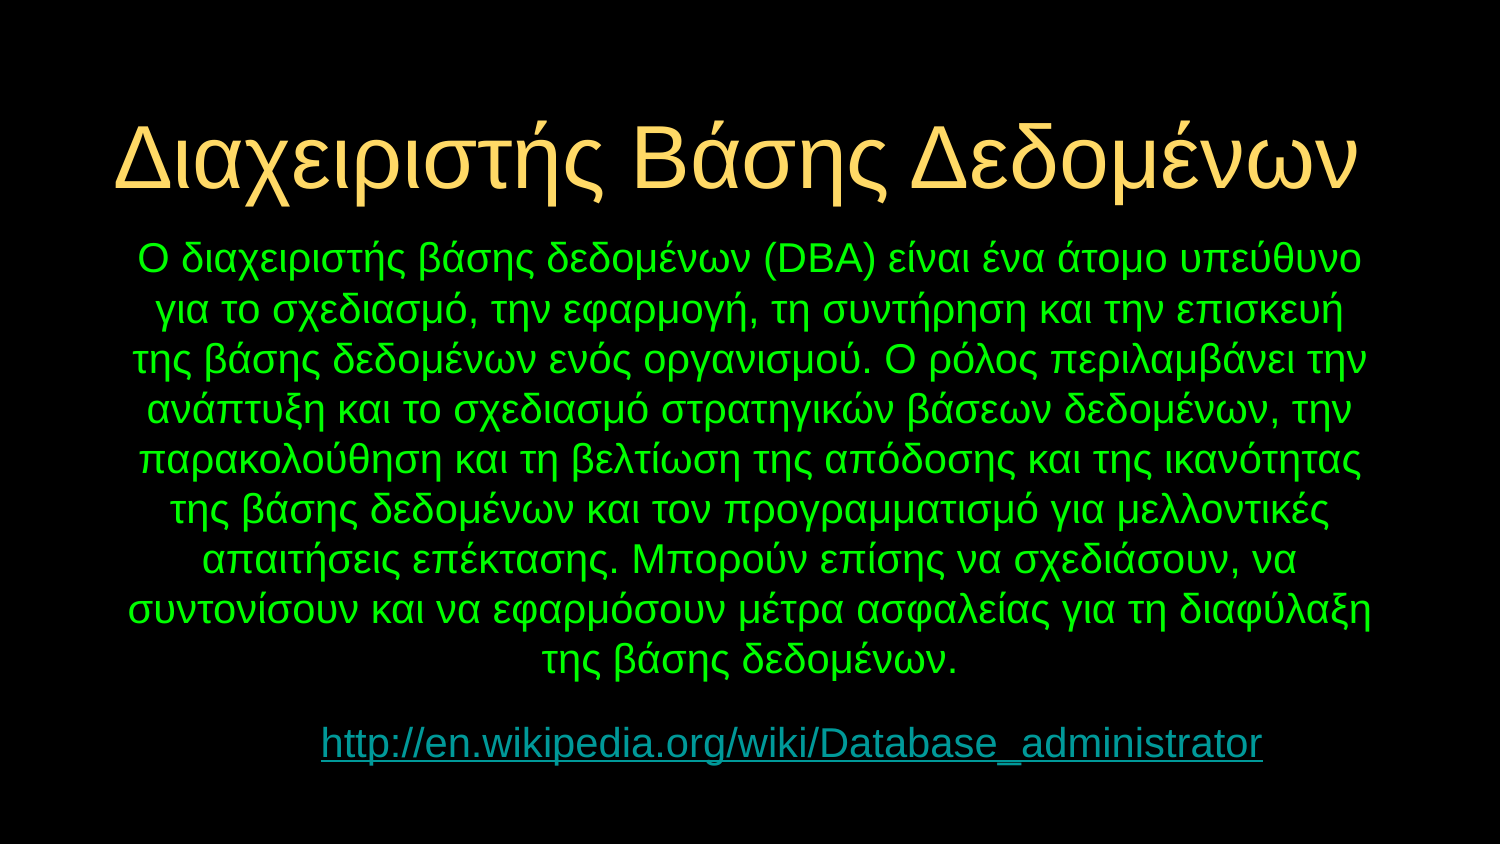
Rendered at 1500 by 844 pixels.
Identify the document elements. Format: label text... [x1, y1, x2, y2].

title Διαχειριστής Βάσης Δεδομένων [106, 71, 1393, 235]
text_box http://en.wikipedia.org/wiki/Database_administrator [286, 711, 1297, 770]
text_box Ο διαχειριστής βάσης δεδομένων (DBA) είναι ένα άτομο υπεύθυνο για το σχεδιασμό, την εφαρμογή, τη συντήρηση και την επισκευή της βάσης δεδομένων ενός οργανισμού. Ο ρόλος περιλαμβάνει την ανάπτυξη και το σχεδιασμό στρατηγικών βάσεων δεδομένων, την παρακολούθηση και τη βελτίωση της απόδοσης και της ικανότητας της βάσης δεδομένων και τον προγραμματισμό για μελλοντικές απαιτήσεις επέκτασης. Μπορούν επίσης να σχεδιάσουν, να συντονίσουν και να εφαρμόσουν μέτρα ασφαλείας για τη διαφύλαξη της βάσης δεδομένων. [120, 229, 1380, 684]
